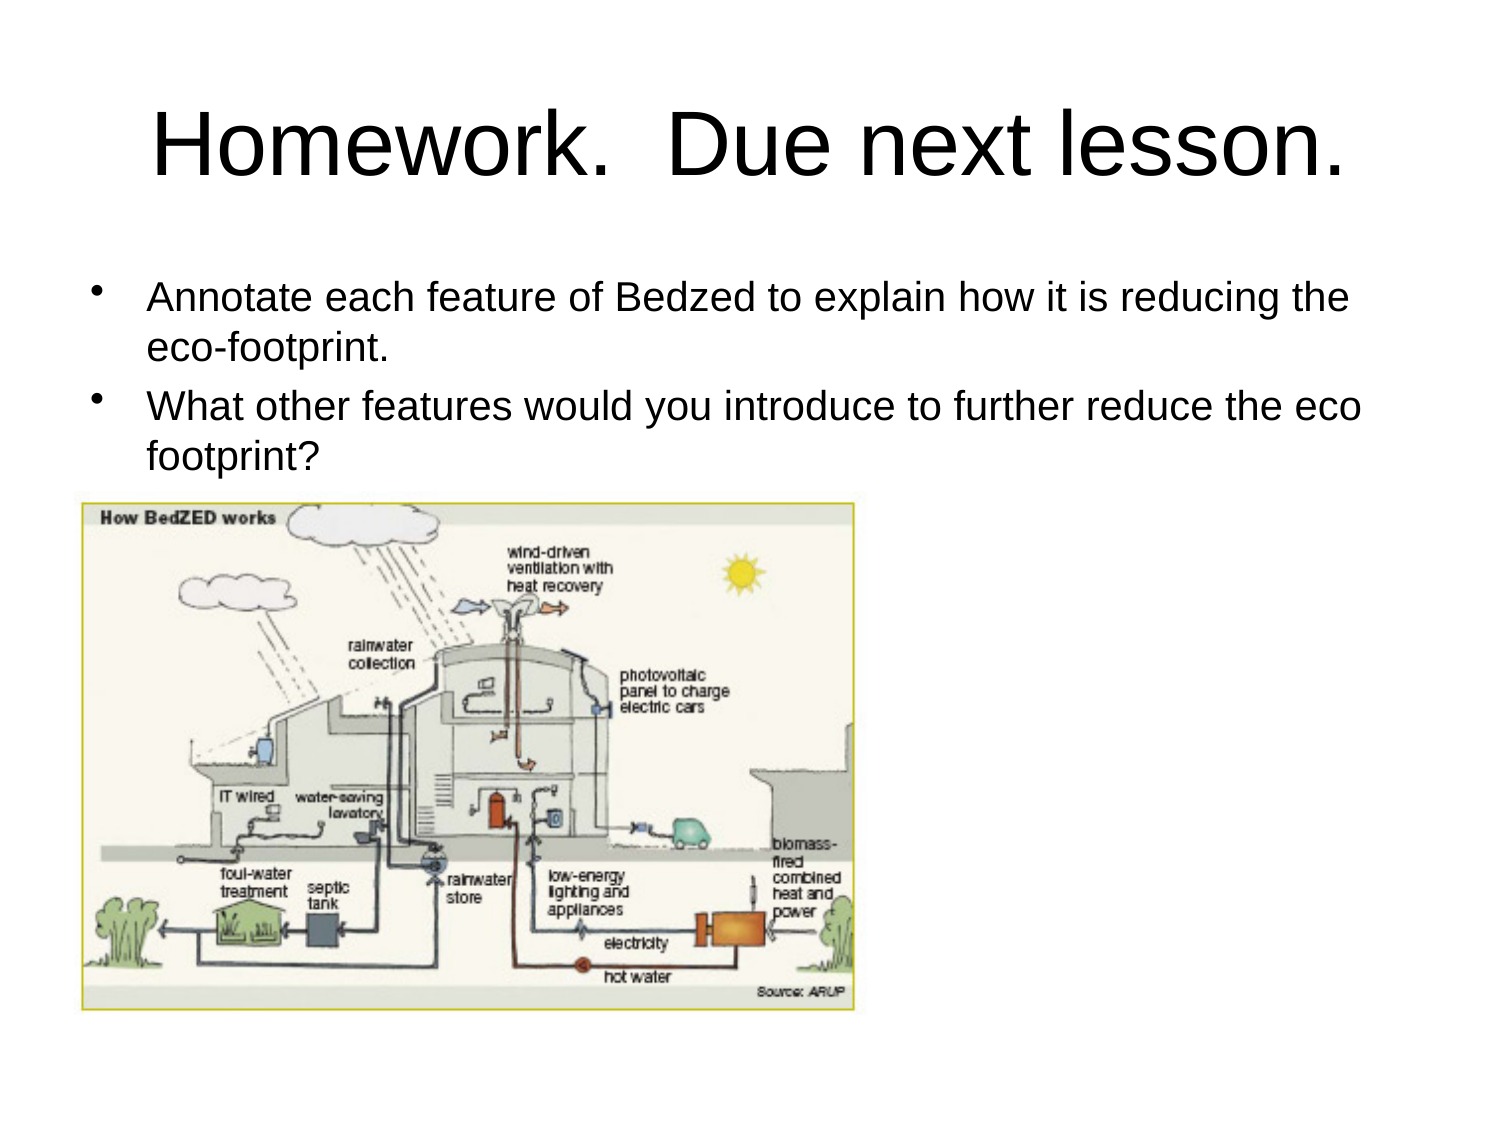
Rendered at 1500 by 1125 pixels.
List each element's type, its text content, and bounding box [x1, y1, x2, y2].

list Annotate each feature of Bedzed to explain how it is reducing the eco-footprint. What other features would you introduce to further reduce the eco footprint? [74, 262, 1426, 1006]
picture [73, 491, 871, 1017]
title Homework. Due next lesson. [74, 44, 1426, 233]
